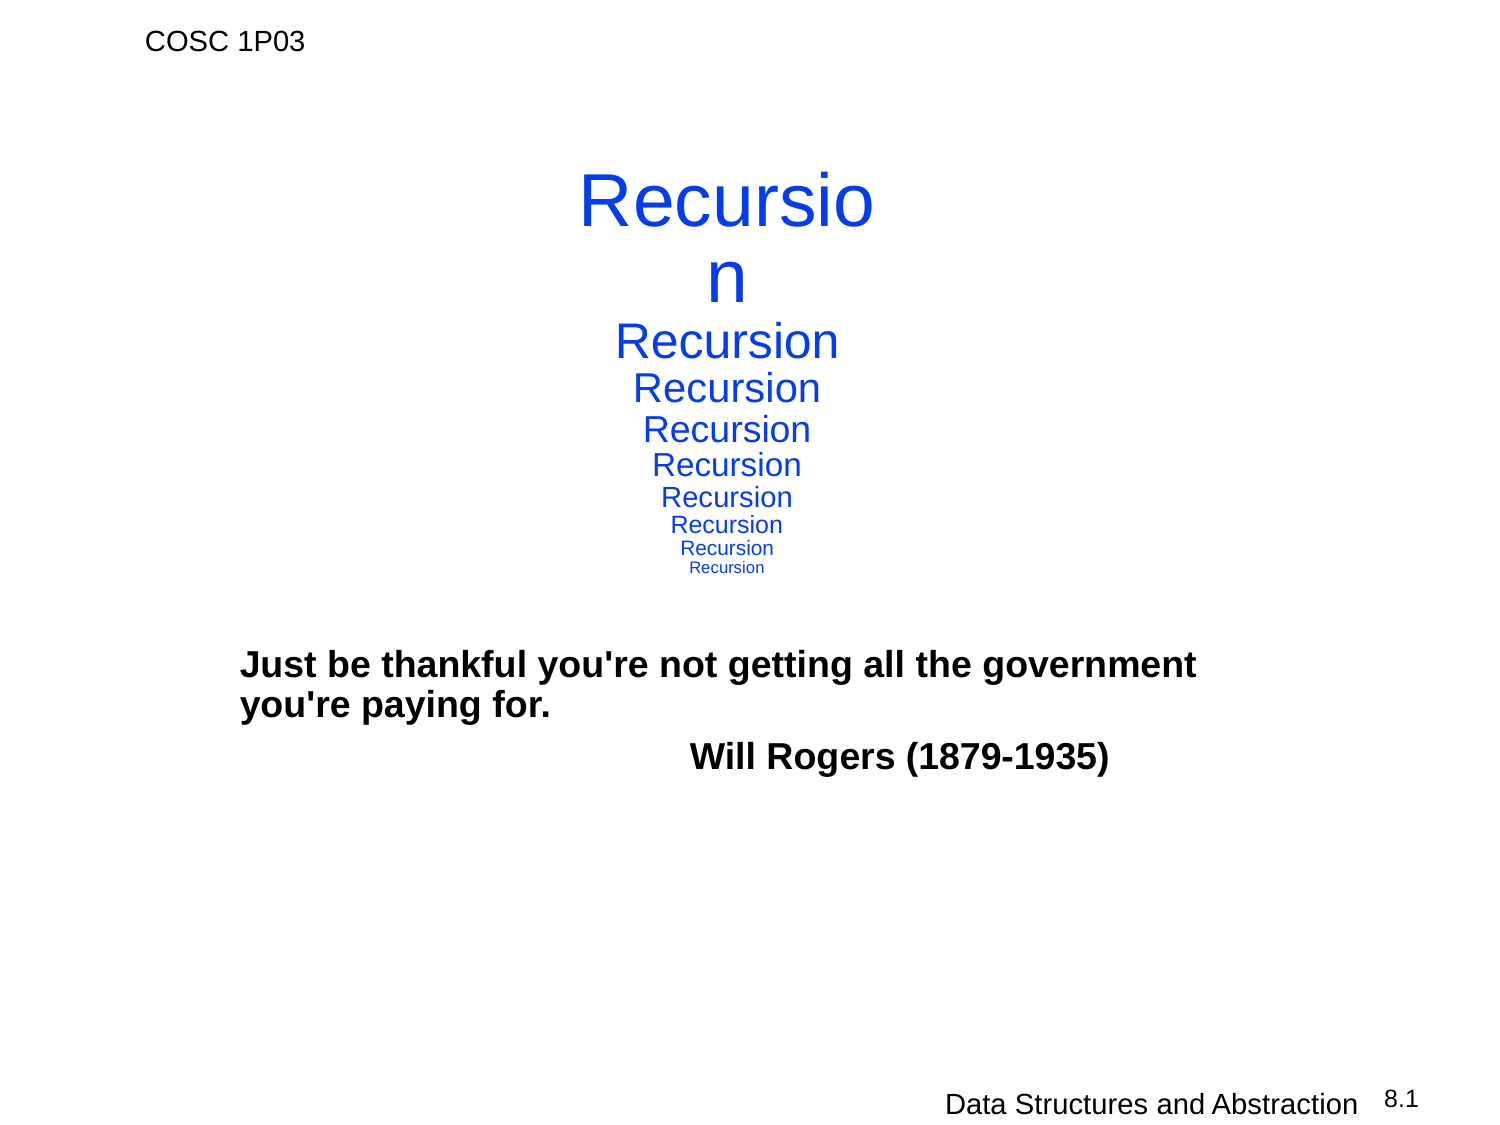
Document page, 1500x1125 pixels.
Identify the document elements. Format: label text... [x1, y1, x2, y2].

subtitle Just be thankful you're not getting all the government you're paying for. Will Rogers (1879-1935) [224, 636, 1276, 926]
title Recursion Recursion Recursion Recursion Recursion Recursion Recursion Recursion Recursion [547, 160, 907, 506]
